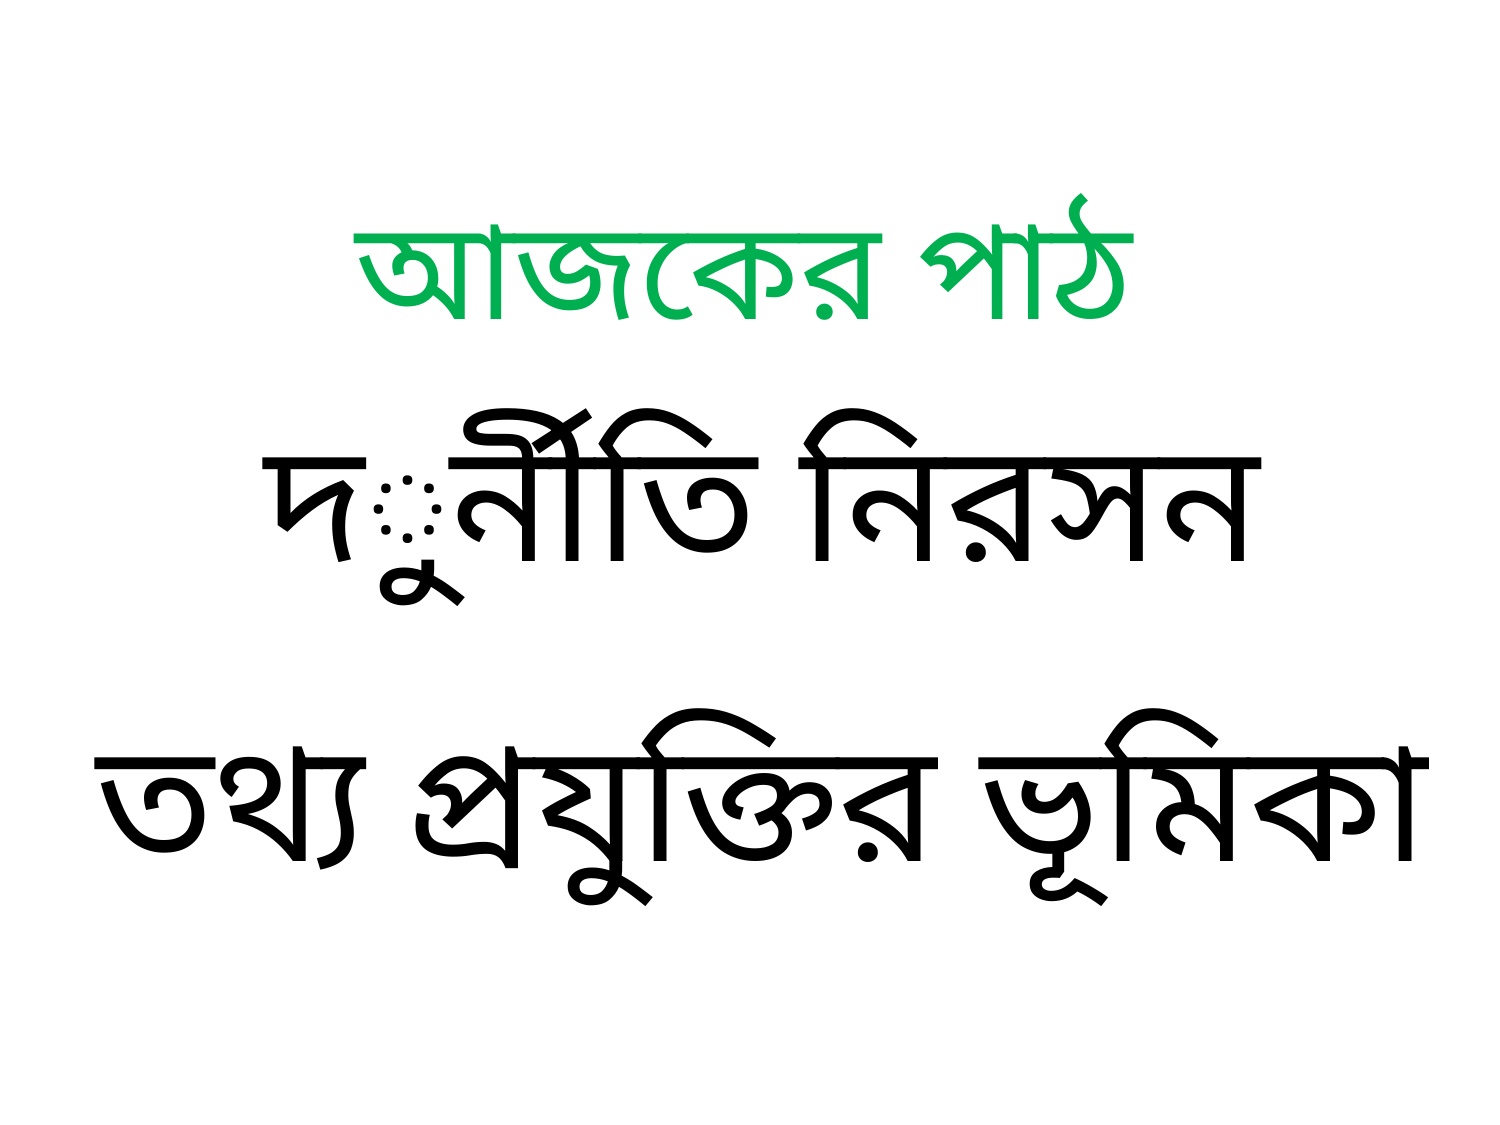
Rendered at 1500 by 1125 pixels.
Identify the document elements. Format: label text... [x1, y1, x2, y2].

text_box তথ্য প্রযুক্তির ভূমিকা [82, 687, 1443, 903]
text_box আজকের পাঠ [340, 174, 1184, 355]
text_box দুর্নীতি নিরসন [250, 387, 1275, 603]
